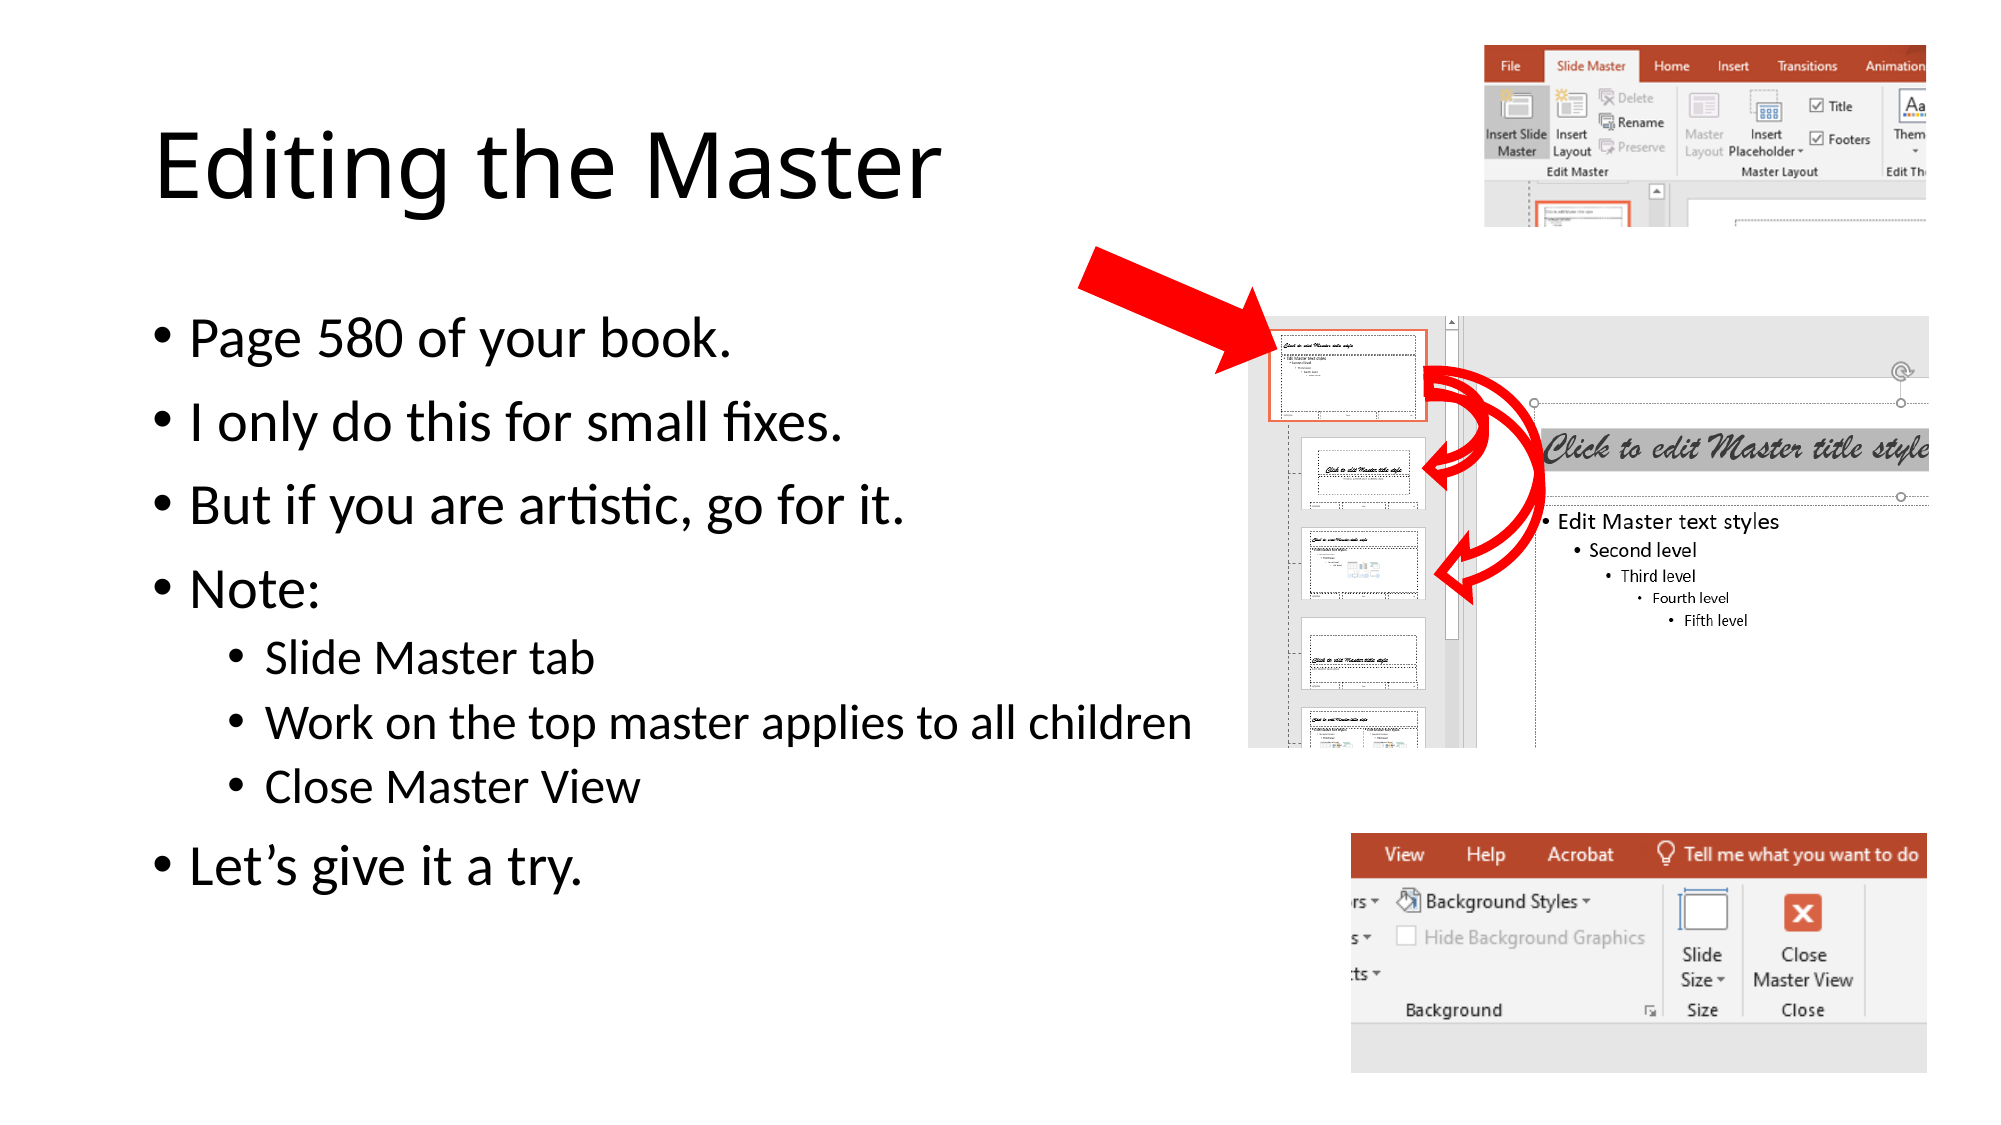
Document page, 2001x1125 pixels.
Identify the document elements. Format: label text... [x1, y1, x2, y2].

picture [1351, 833, 1927, 1073]
list Page 580 of your book. I only do this for small fixes. But if you are artistic, go for it. Note: Slide Master tab Work on the top master applies to all children Close Master View Let’s give it a try. [137, 299, 1863, 1014]
picture [1247, 316, 1929, 748]
text_box [1082, 250, 1261, 368]
picture [1484, 44, 1927, 227]
title Editing the Master [137, 59, 1863, 278]
